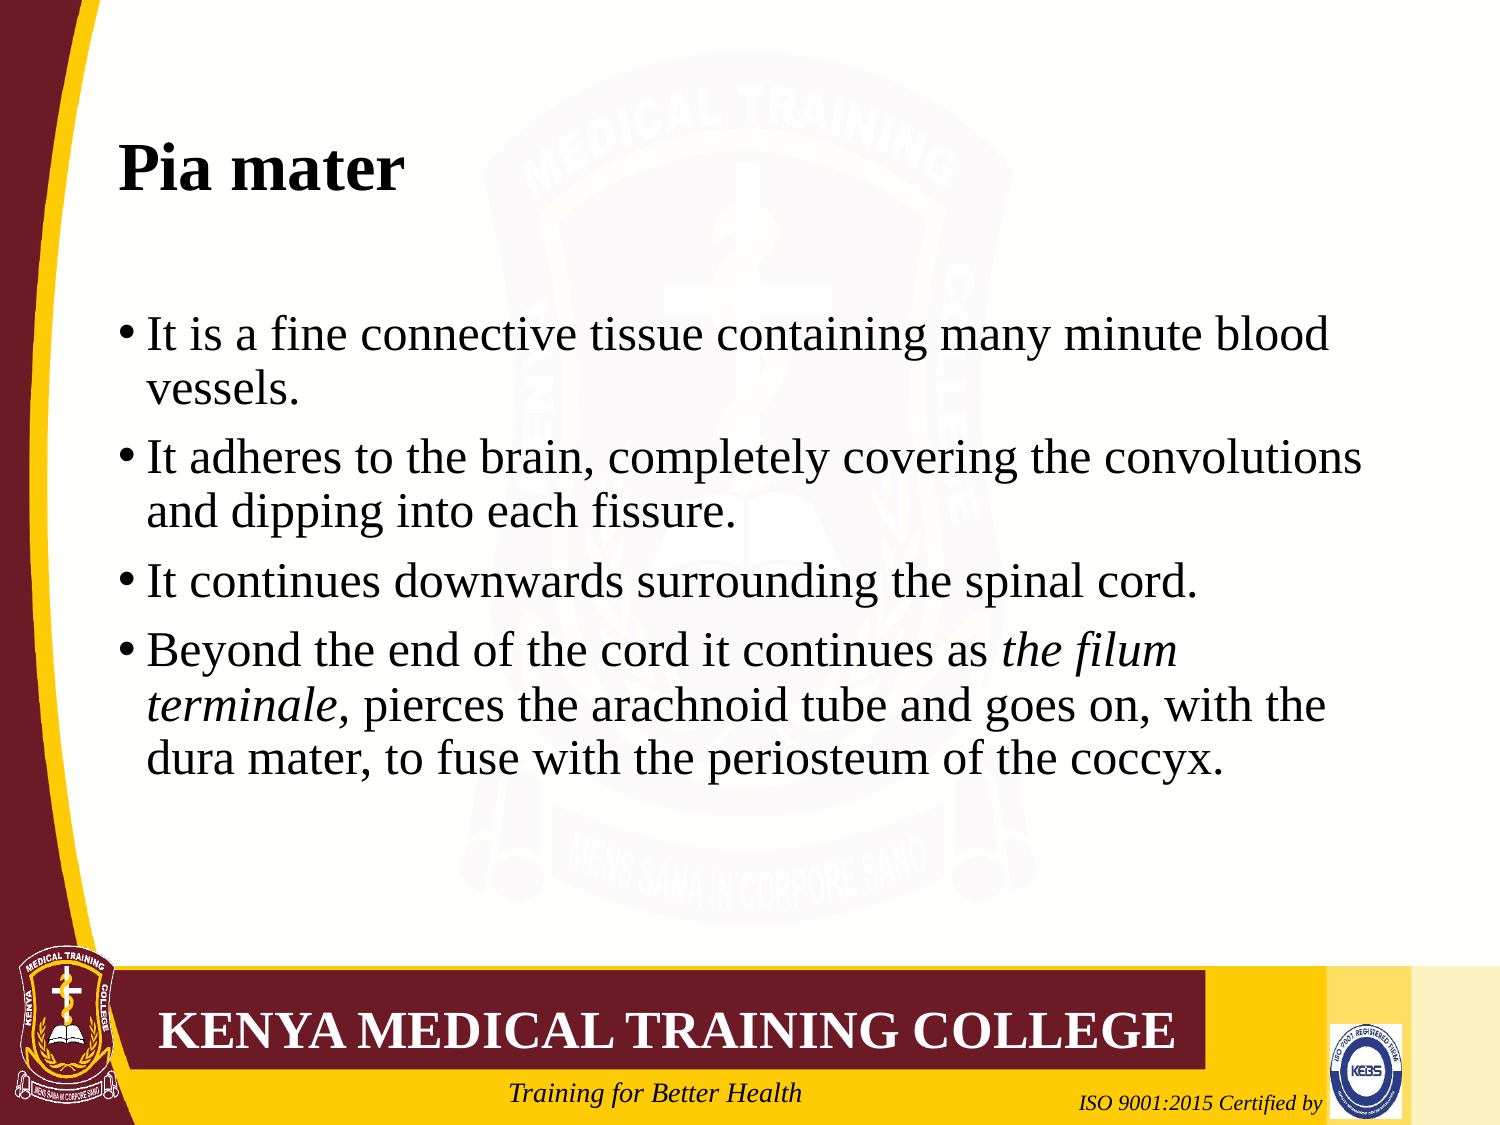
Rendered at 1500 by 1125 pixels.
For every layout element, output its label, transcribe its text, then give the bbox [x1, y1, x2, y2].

list It is a fine connective tissue containing many minute blood vessels. It adheres to the brain, completely covering the convolutions and dipping into each fissure. It continues downwards surrounding the spinal cord. Beyond the end of the cord it continues as the filum terminale, pierces the arachnoid tube and goes on, with the dura mater, to fuse with the periosteum of the coccyx. [103, 299, 1397, 1014]
title Pia mater [103, 59, 1397, 278]
picture [0, 0, 1500, 1125]
